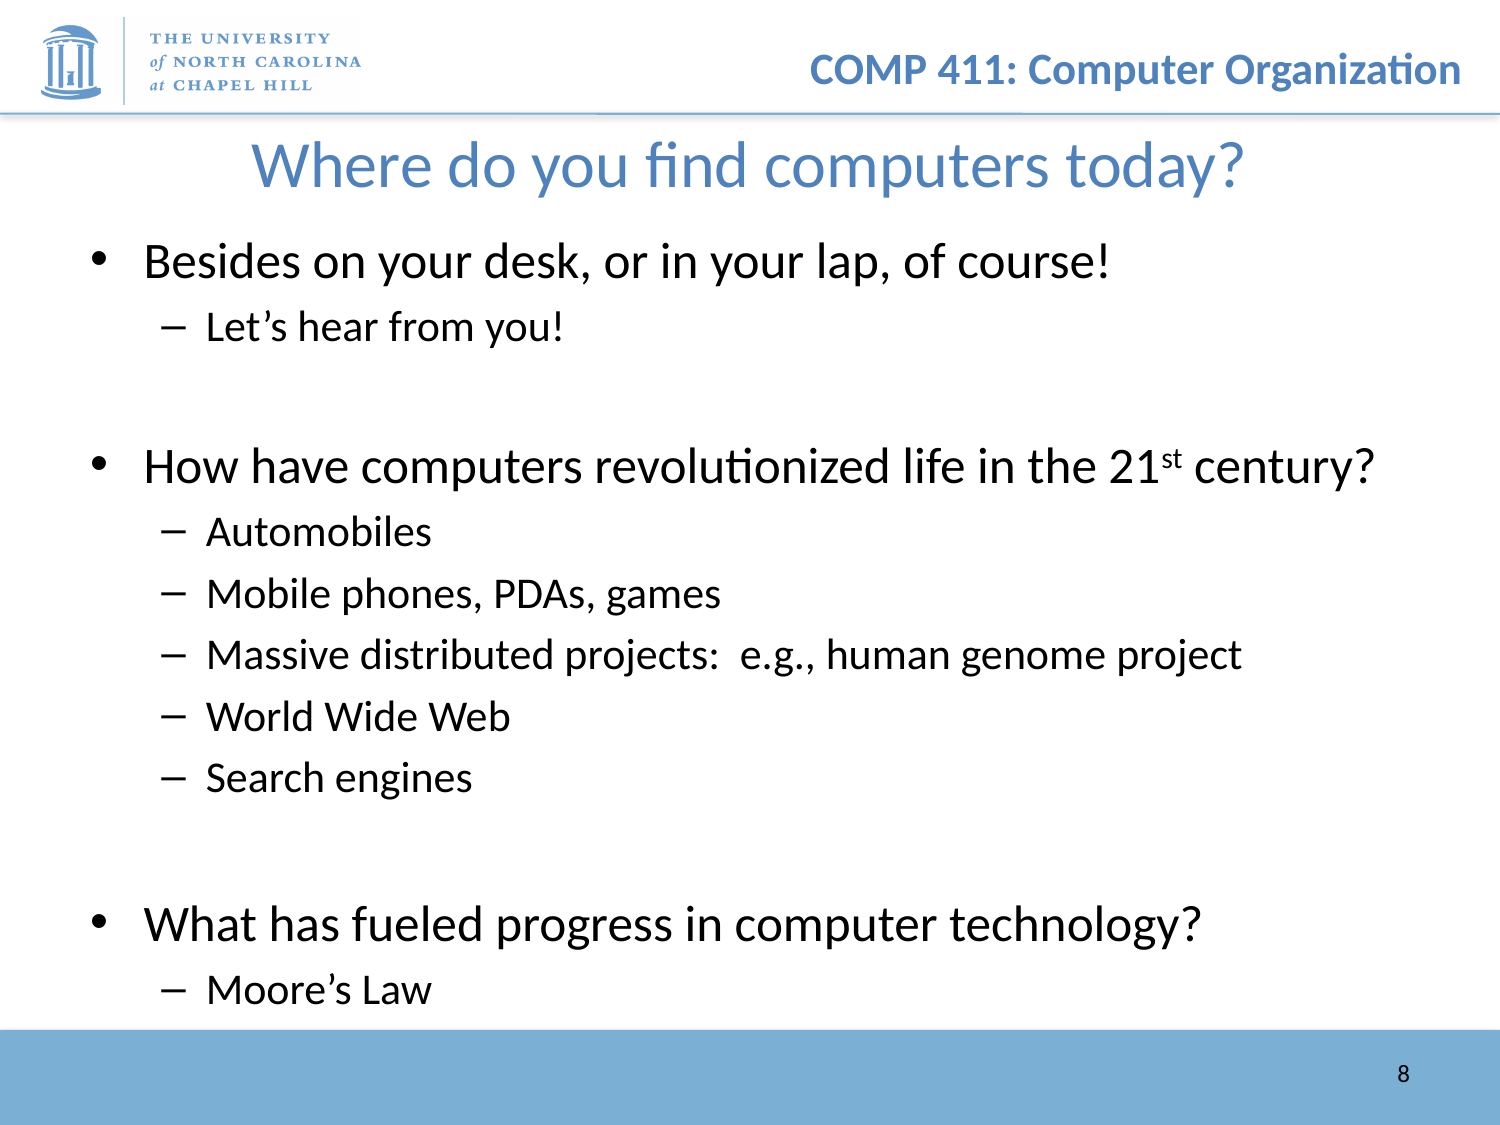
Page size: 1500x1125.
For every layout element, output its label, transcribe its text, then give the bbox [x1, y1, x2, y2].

list Besides on your desk, or in your lap, of course! Let’s hear from you! How have computers revolutionized life in the 21st century? Automobiles Mobile phones, PDAs, games Massive distributed projects: e.g., human genome project World Wide Web Search engines What has fueled progress in computer technology? Moore’s Law [75, 219, 1425, 1024]
title Where do you find computers today? [0, 113, 1500, 209]
slide_number 8 [1074, 1042, 1425, 1103]
picture [41, 17, 361, 105]
